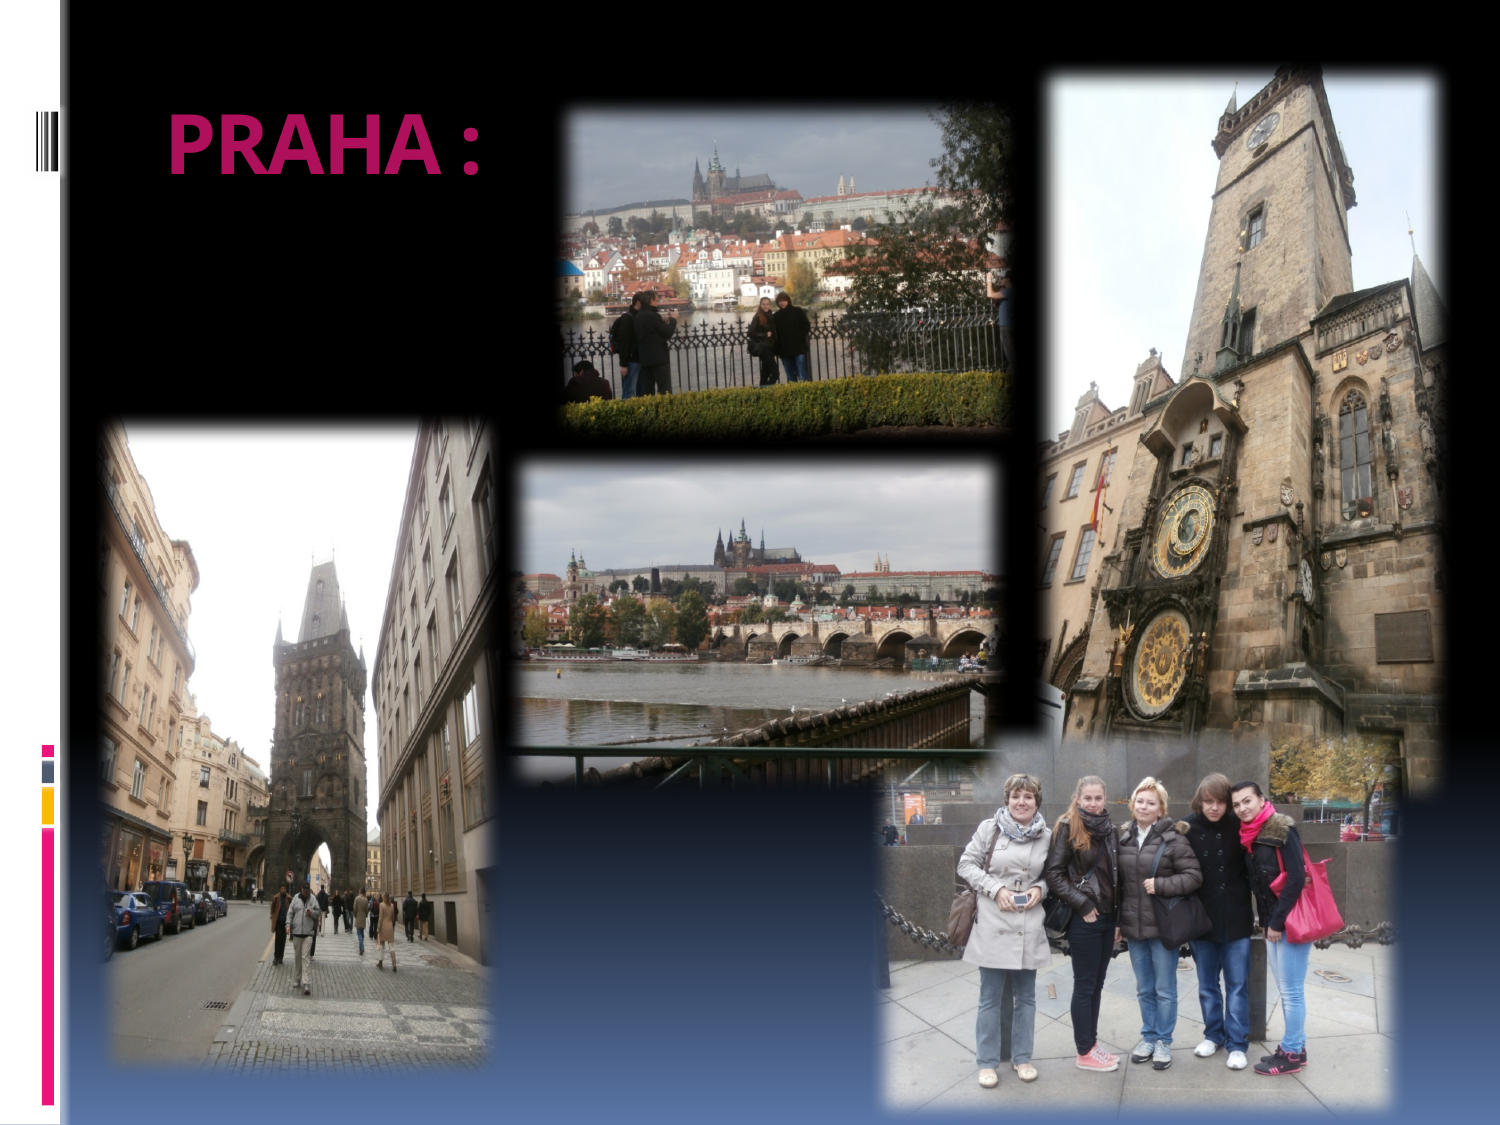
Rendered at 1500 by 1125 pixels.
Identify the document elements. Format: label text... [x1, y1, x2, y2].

picture [866, 720, 1407, 1125]
picture [93, 409, 505, 1083]
title PRAHA : [150, 83, 1022, 234]
picture [550, 93, 1020, 441]
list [1030, 58, 1454, 809]
picture [503, 444, 1012, 795]
